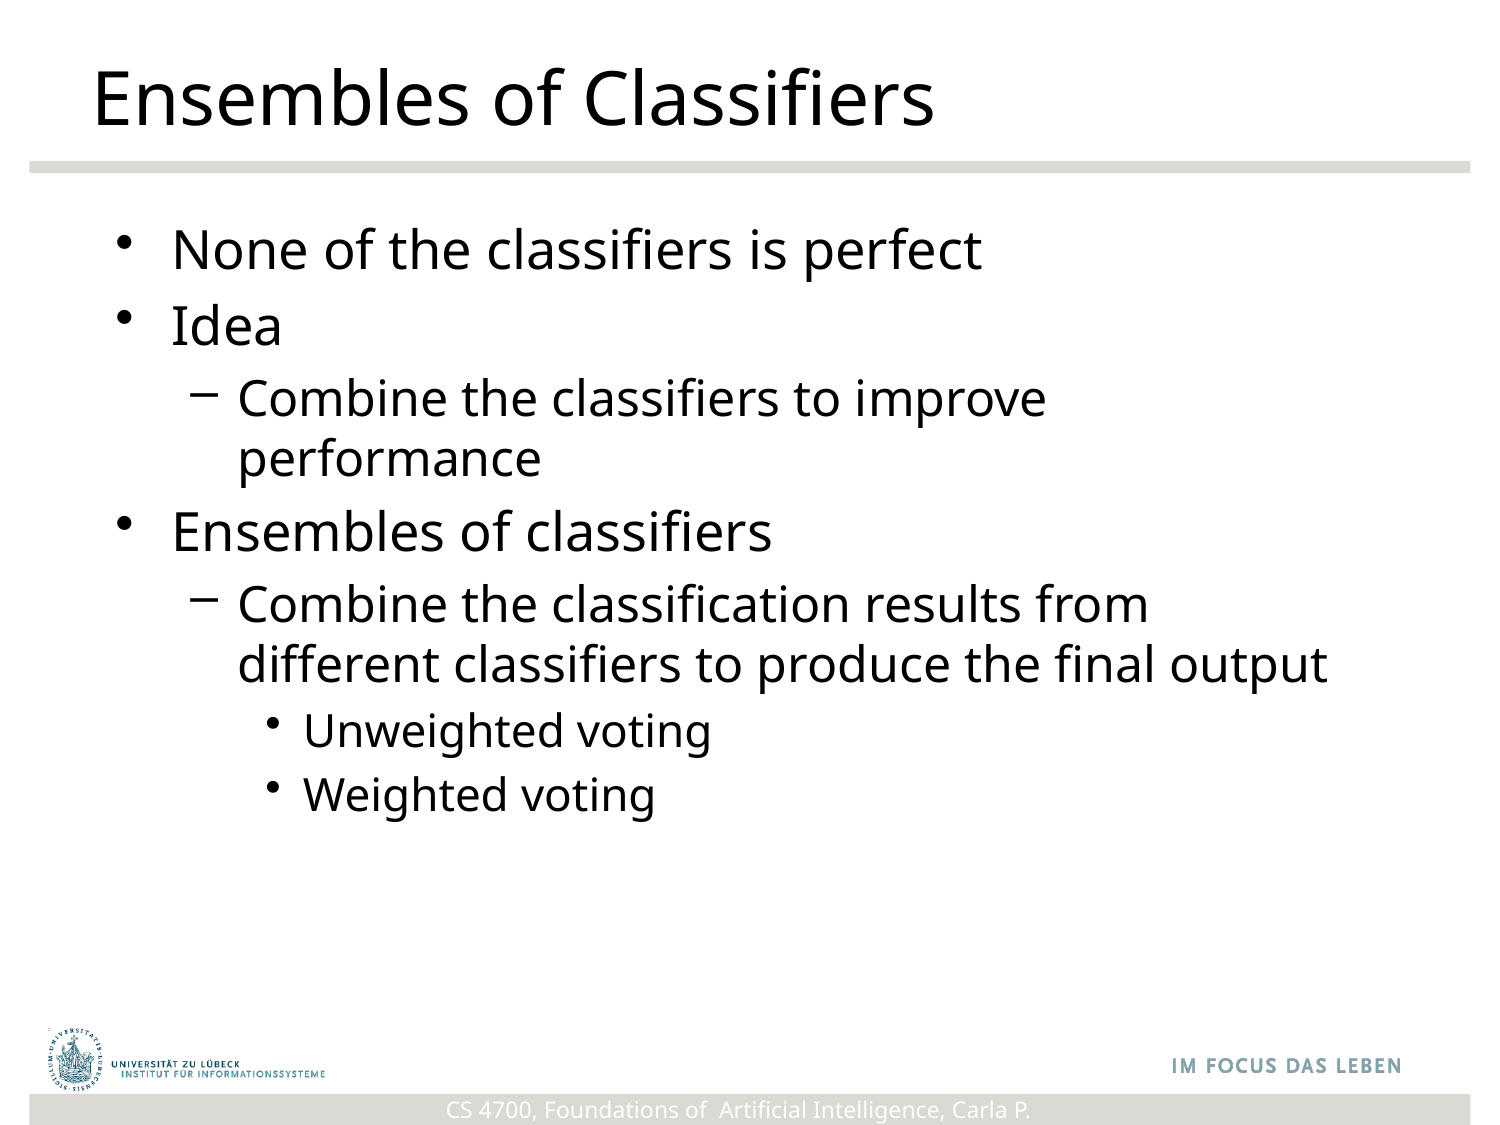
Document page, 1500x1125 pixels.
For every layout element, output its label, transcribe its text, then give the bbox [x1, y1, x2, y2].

picture [1173, 1058, 1400, 1073]
text_box CS 4700, Foundations of Artificial Intelligence, Carla P. Gomes [431, 1088, 1069, 1125]
list None of the classifiers is perfect Idea Combine the classifiers to improve performance Ensembles of classifiers Combine the classification results from different classifiers to produce the final output Unweighted voting Weighted voting [100, 208, 1376, 1009]
title Ensembles of Classifiers [76, 42, 1427, 126]
